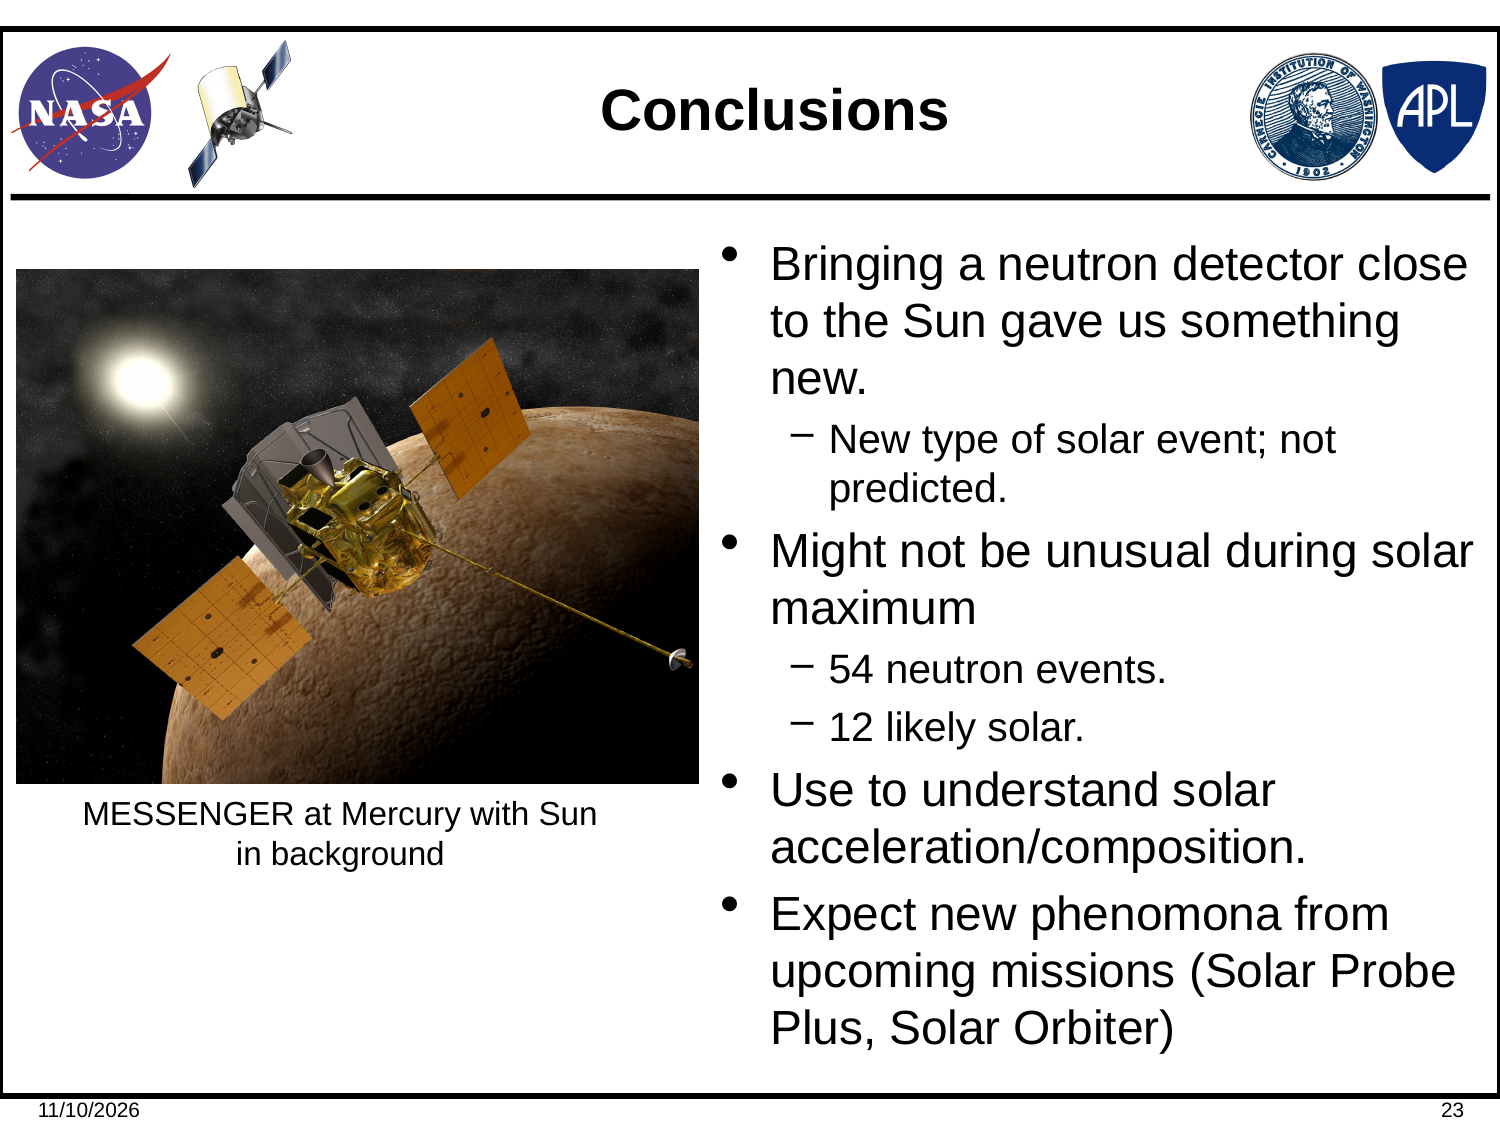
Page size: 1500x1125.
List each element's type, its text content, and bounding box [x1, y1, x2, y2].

text_box MESSENGER at Mercury with Sun in background [51, 791, 630, 880]
picture [15, 269, 700, 784]
picture [181, 38, 298, 190]
list Bringing a neutron detector close to the Sun gave us something new. New type of solar event; not predicted. Might not be unusual during solar maximum 54 neutron events. 12 likely solar. Use to understand solar acceleration/composition. Expect new phenomona from upcoming missions (Solar Probe Plus, Solar Orbiter) [704, 224, 1500, 1065]
title Conclusions [324, 76, 1226, 138]
picture [1250, 49, 1500, 185]
picture [10, 46, 171, 179]
slide_number 23 [1166, 1089, 1480, 1122]
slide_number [22, 1089, 336, 1122]
